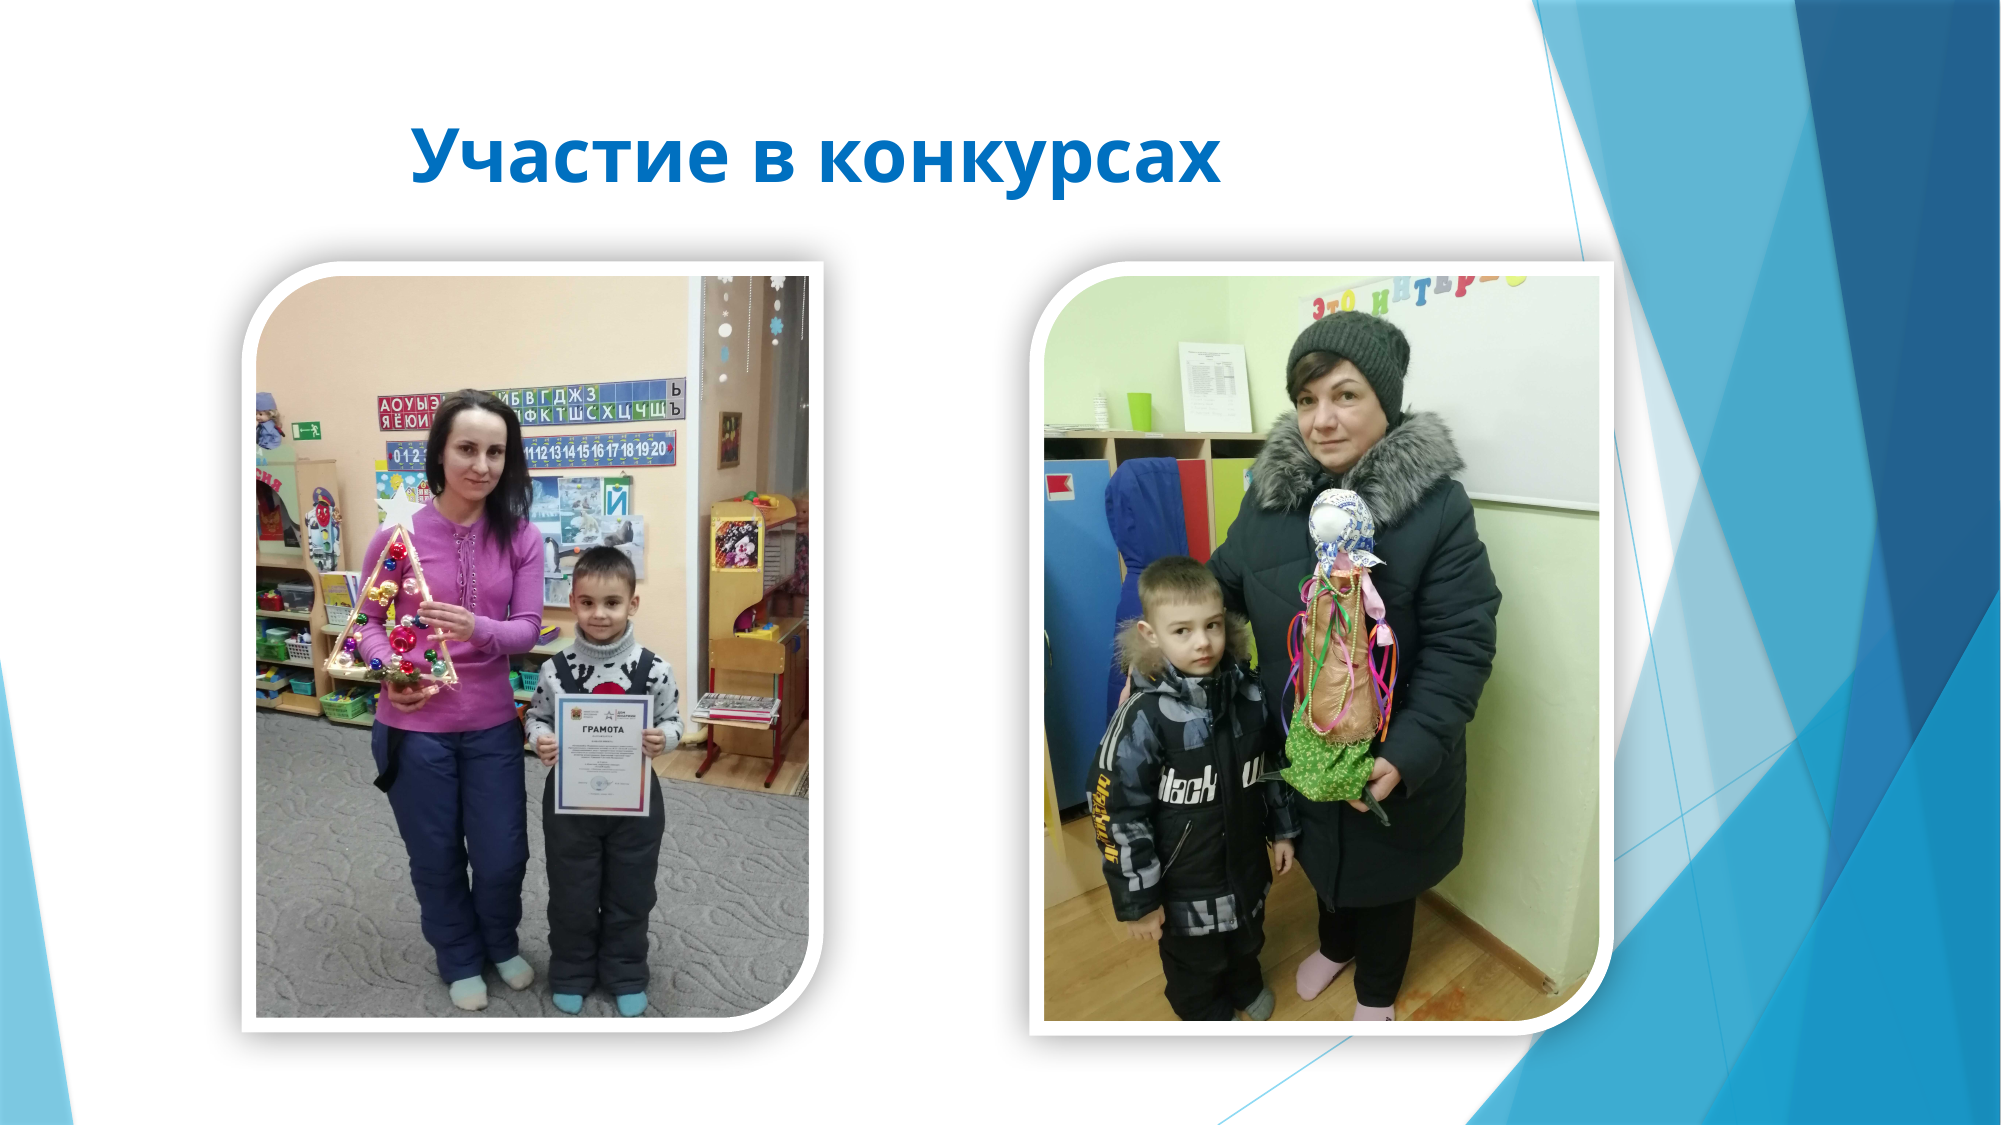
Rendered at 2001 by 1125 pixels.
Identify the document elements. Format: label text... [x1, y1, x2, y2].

picture [1036, 268, 1608, 1029]
picture [248, 268, 817, 1026]
title Участие в конкурсах [111, 99, 1522, 317]
